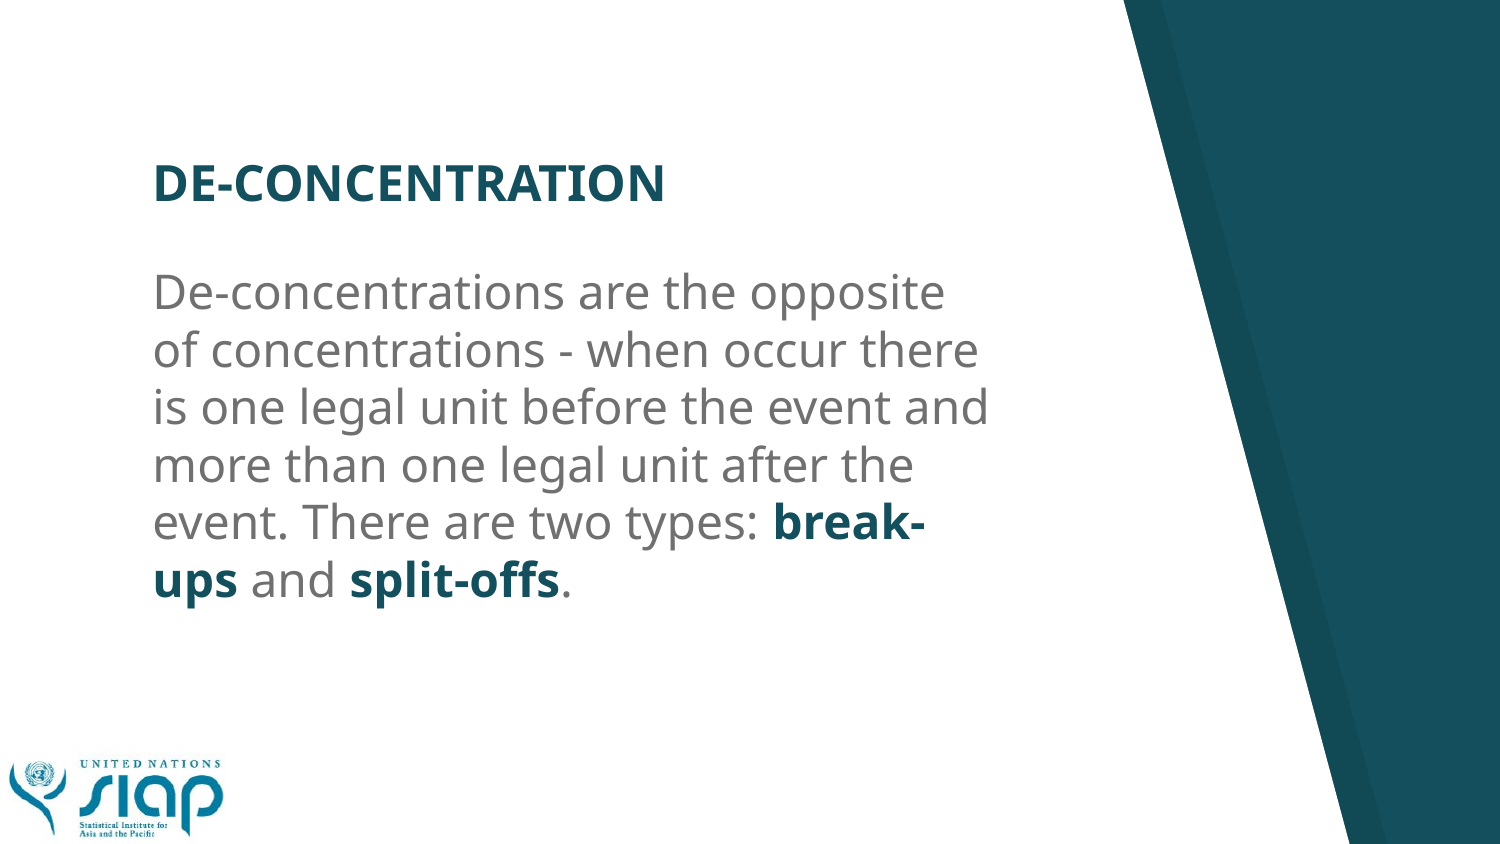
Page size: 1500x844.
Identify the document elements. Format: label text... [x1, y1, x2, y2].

title DE-CONCENTRATION [137, 146, 1049, 227]
list De-concentrations are the opposite of concentrations - when occur there is one legal unit before the event and more than one legal unit after the event. There are two types: break-ups and split-offs. [137, 246, 1011, 617]
picture [0, 746, 297, 844]
